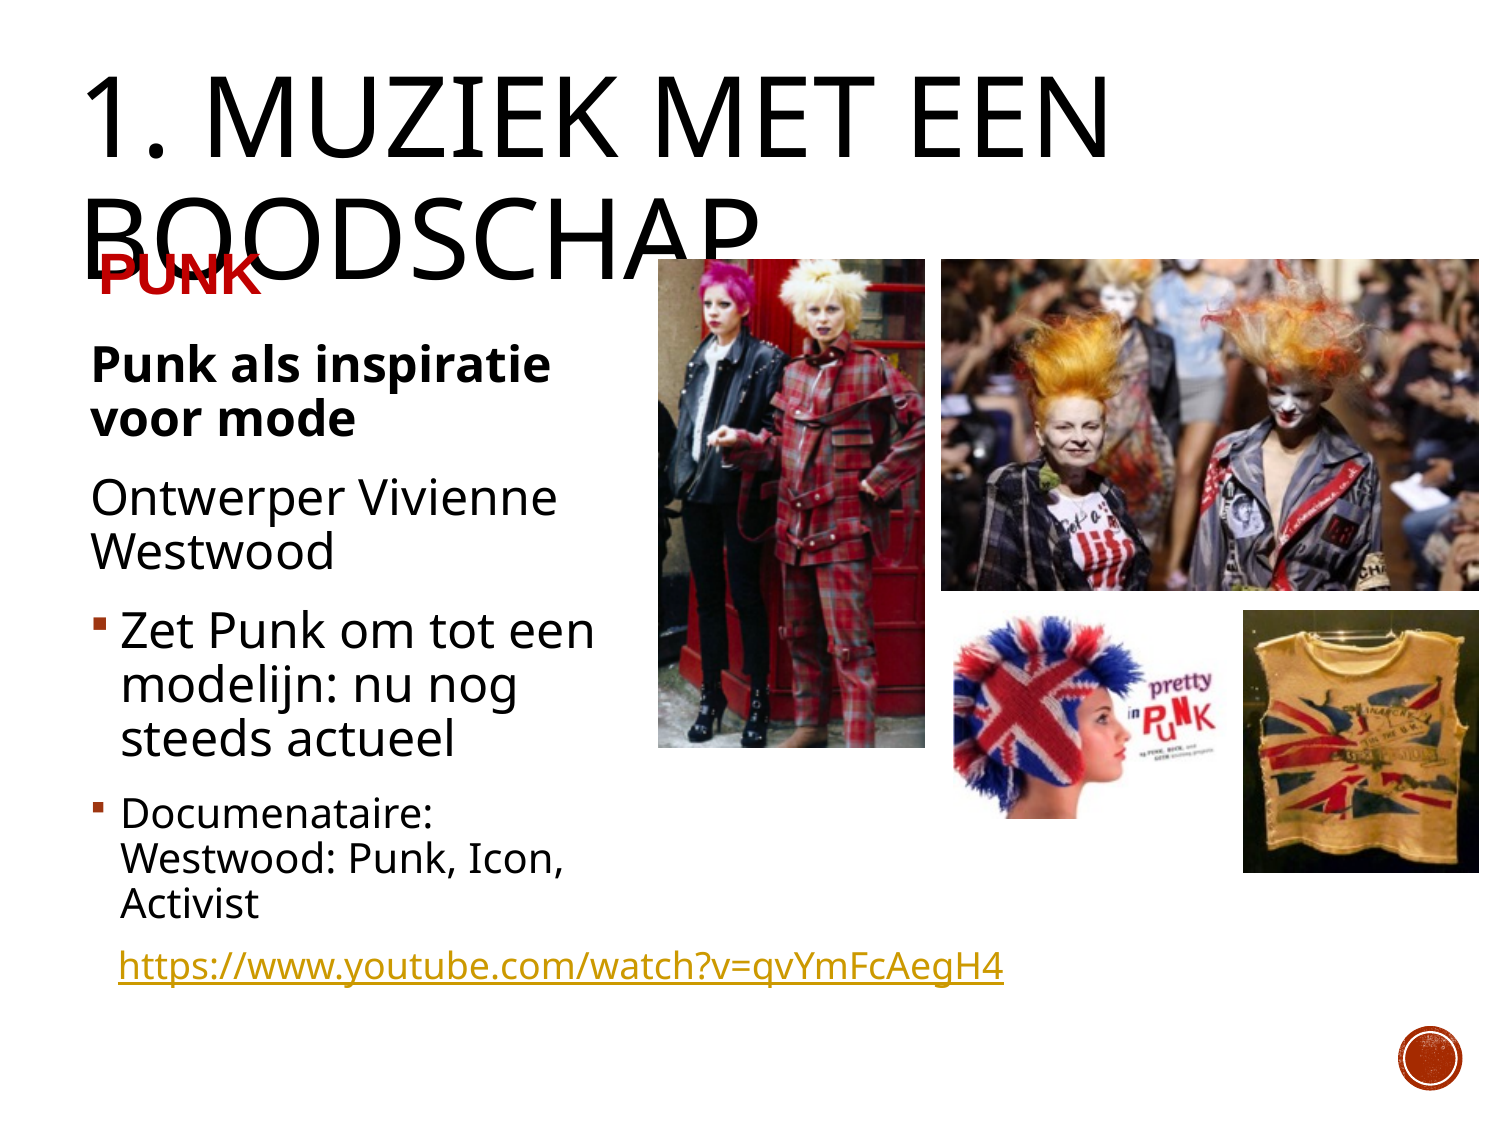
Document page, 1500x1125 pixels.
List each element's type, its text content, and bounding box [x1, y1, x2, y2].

text_box https://www.youtube.com/watch?v=qvYmFcAegH4 [103, 934, 1382, 1091]
text_box PUNK [83, 228, 295, 314]
picture [941, 259, 1479, 591]
picture [953, 610, 1227, 819]
list Punk als inspiratie voor mode Ontwerper Vivienne Westwood Zet Punk om tot een modelijn: nu nog steeds actueel Documenataire: Westwood: Punk, Icon, Activist [75, 332, 631, 1011]
text_box 1. MUZIEK MET EEN BOODSCHAP [62, 50, 1338, 315]
picture [658, 259, 925, 748]
picture [1243, 610, 1479, 873]
